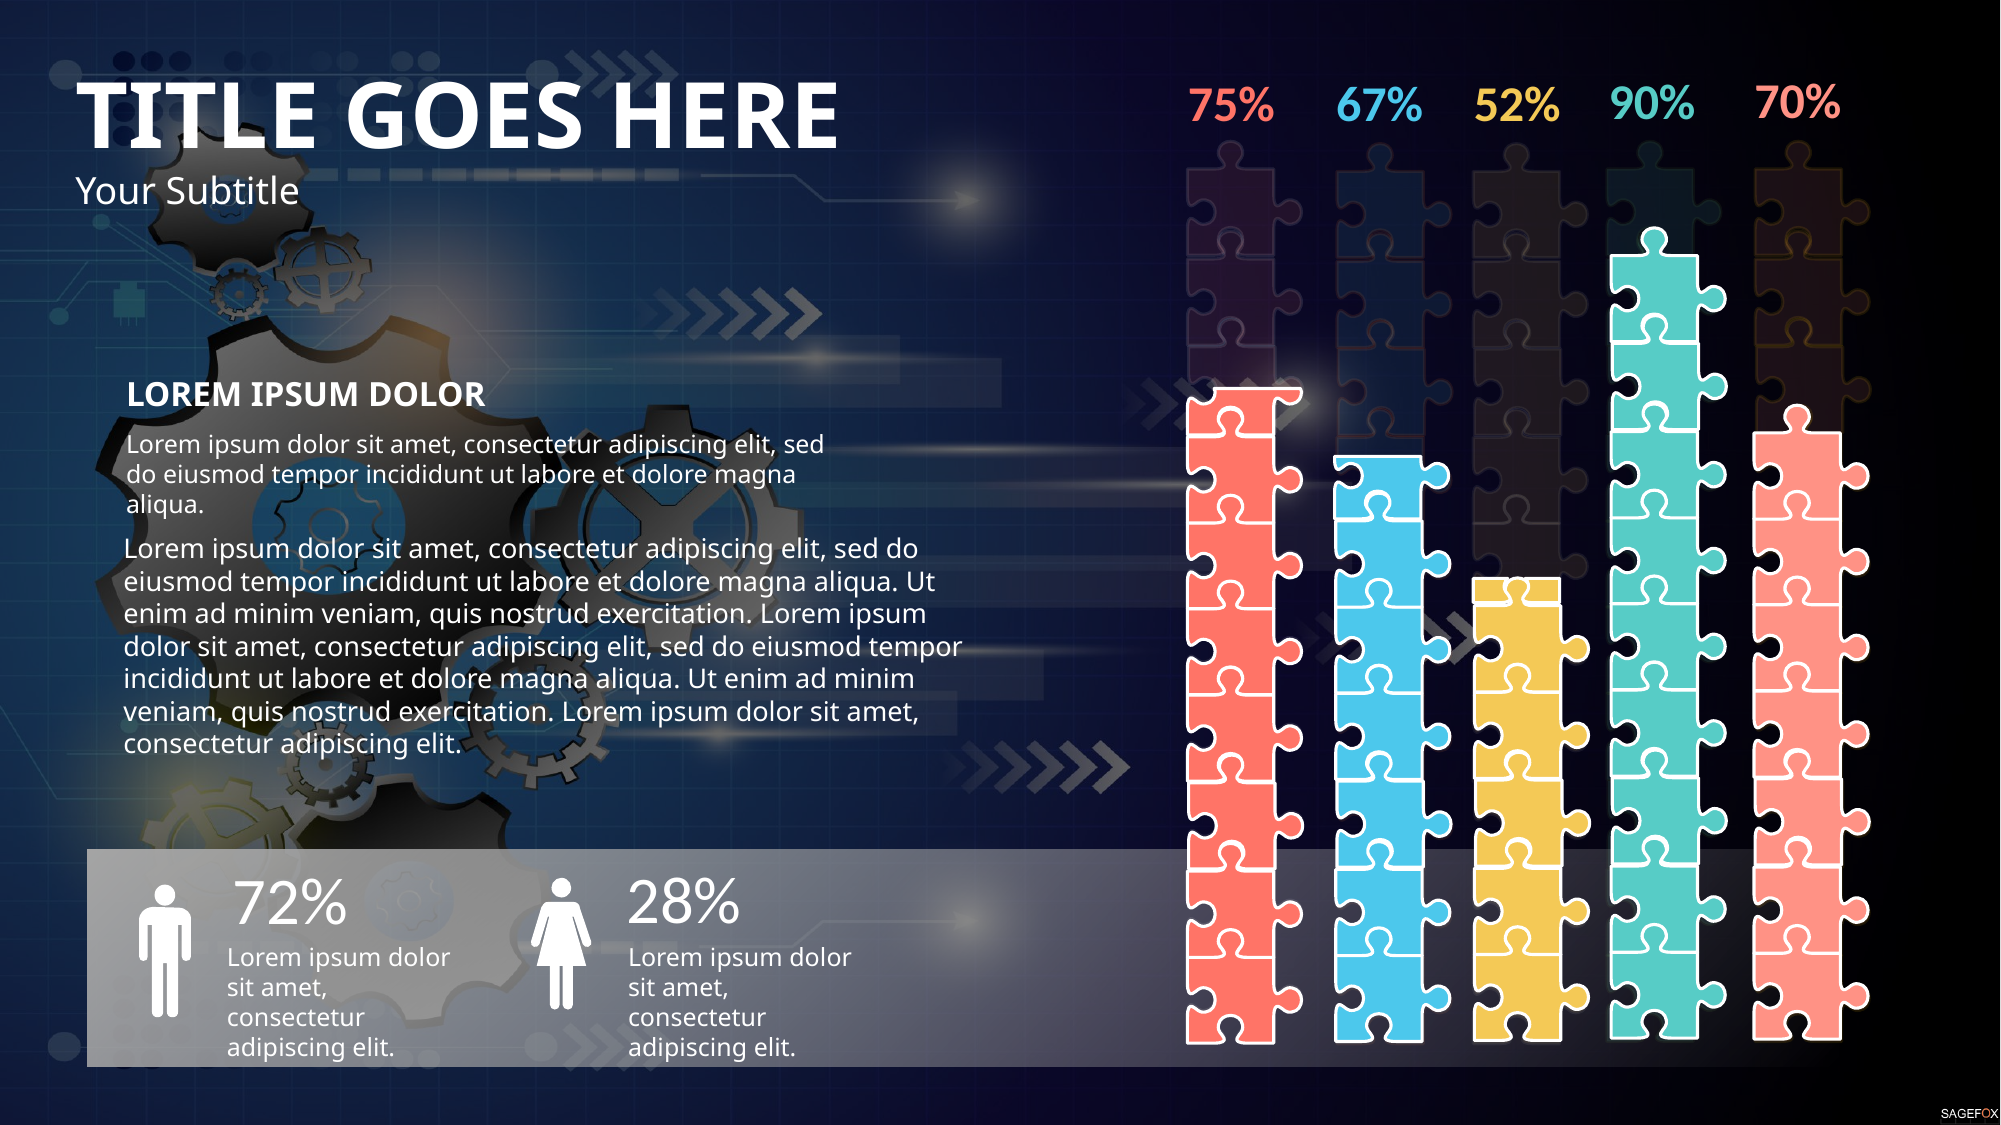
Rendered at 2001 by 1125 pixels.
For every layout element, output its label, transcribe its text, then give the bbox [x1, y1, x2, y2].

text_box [530, 877, 592, 1010]
text_box 75% [1187, 70, 1275, 131]
text_box 52% [1473, 70, 1561, 131]
text_box [86, 849, 613, 1067]
picture [0, 0, 2001, 1125]
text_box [1187, 138, 1306, 1042]
text_box Lorem ipsum dolor sit amet, consectetur adipiscing elit. [212, 934, 468, 1069]
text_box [1755, 138, 1874, 1042]
text_box 90% [1608, 69, 1696, 130]
text_box 28% [605, 849, 763, 944]
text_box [1473, 140, 1592, 1044]
text_box 72% [212, 850, 369, 934]
text_box Lorem ipsum dolor sit amet, consectetur adipiscing elit. [613, 934, 870, 1069]
text_box [763, 849, 1839, 1067]
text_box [1336, 140, 1456, 1044]
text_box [139, 884, 191, 1018]
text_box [1606, 138, 1726, 1042]
text_box 67% [1336, 70, 1424, 131]
text_box Lorem ipsum dolor sit amet, consectetur adipiscing elit, sed do eiusmod tempor incididunt ut labore et dolore magna aliqua. Ut enim ad minim veniam, quis nostrud exercitation. Lorem ipsum dolor sit amet, consectetur adipiscing elit, sed do eiusmod tempor incididunt ut labore et dolore magna aliqua. Ut enim ad minim veniam, quis nostrud exercitation. Lorem ipsum dolor sit amet, consectetur adipiscing elit. [108, 524, 1006, 767]
text_box 70% [1754, 68, 1842, 129]
text_box TITLE GOES HERE Your Subtitle [60, 49, 1036, 220]
text_box LOREM IPSUM DOLOR Lorem ipsum dolor sit amet, consectetur adipiscing elit, sed do eiusmod tempor incididunt ut labore et dolore magna aliqua. [116, 368, 870, 524]
